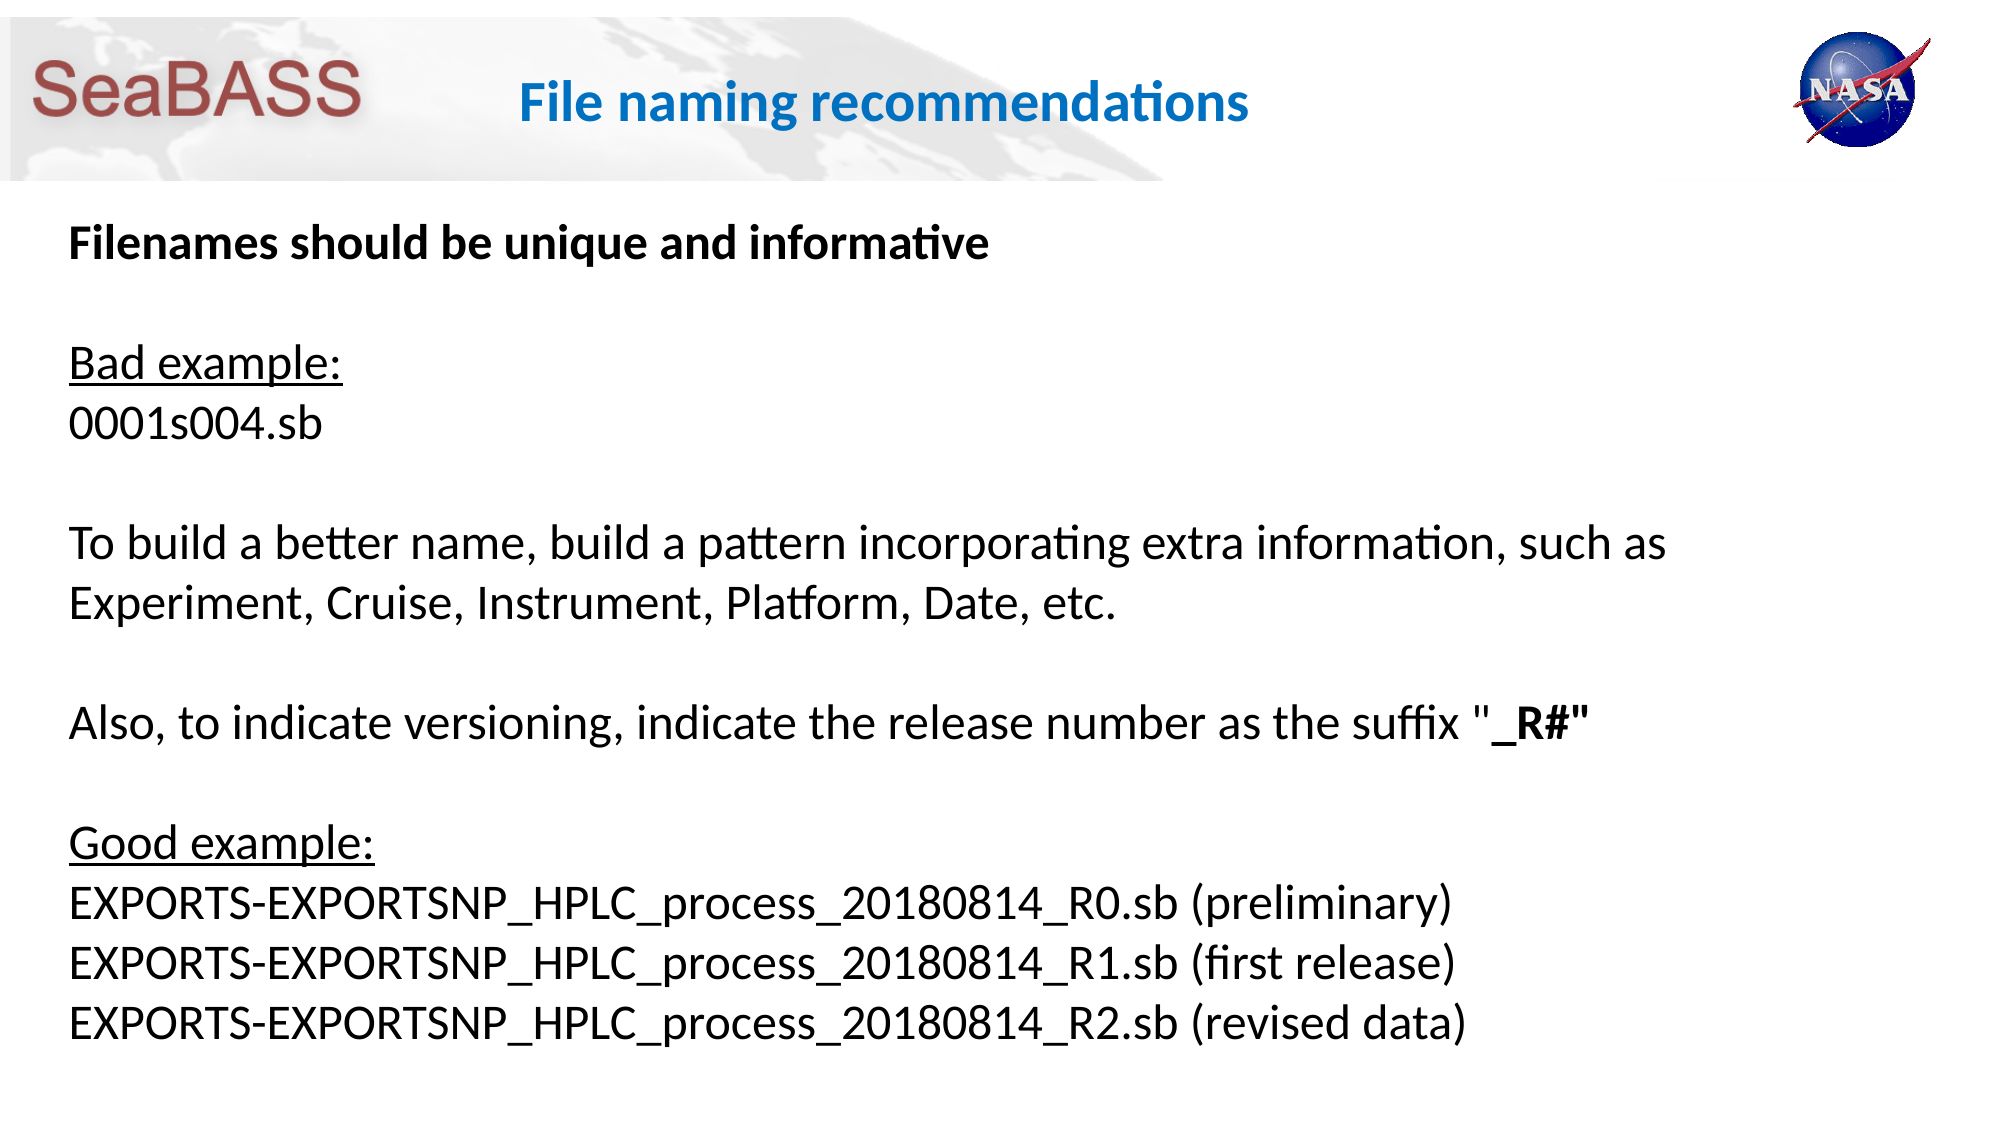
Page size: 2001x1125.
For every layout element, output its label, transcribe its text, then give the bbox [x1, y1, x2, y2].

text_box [0, 17, 1957, 181]
text_box Filenames should be unique and informative Bad example: 0001s004.sb To build a better name, build a pattern incorporating extra information, such as Experiment, Cruise, Instrument, Platform, Date, etc. Also, to indicate versioning, indicate the release number as the suffix "_R#" Good example: EXPORTS-EXPORTSNP_HPLC_process_20180814_R0.sb (preliminary) EXPORTS-EXPORTSNP_HPLC_process_20180814_R1.sb (first release) EXPORTS-EXPORTSNP_HPLC_process_20180814_R2.sb (revised data) [53, 201, 1940, 1059]
